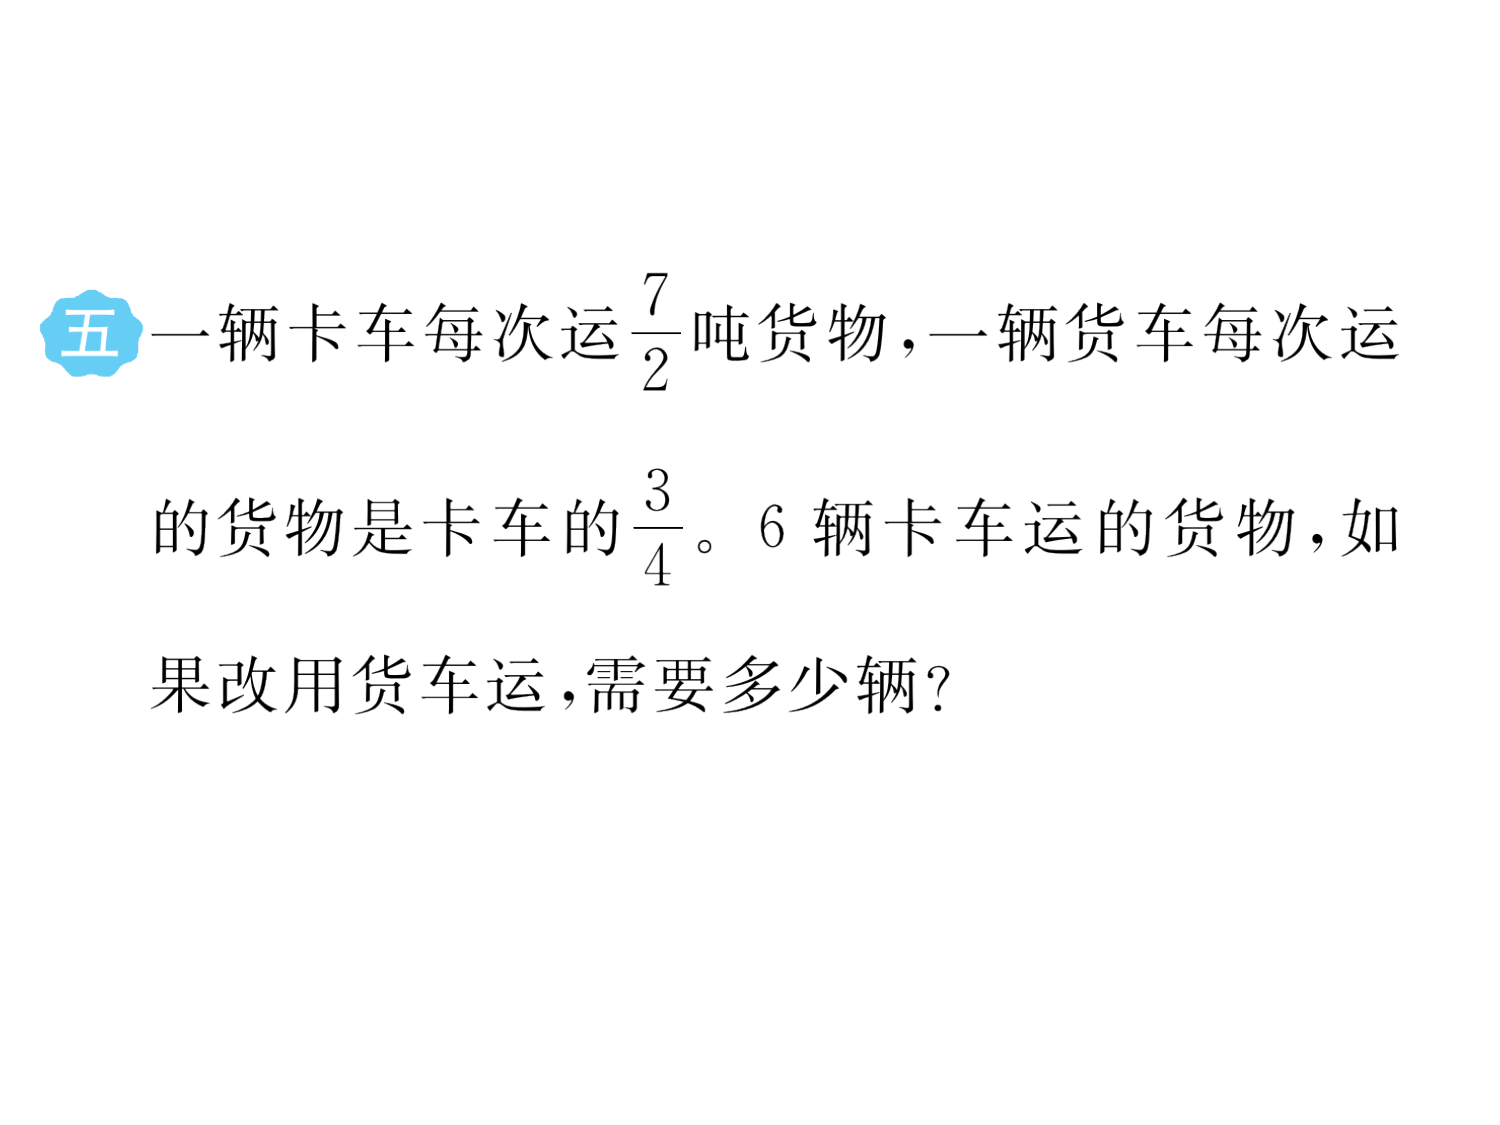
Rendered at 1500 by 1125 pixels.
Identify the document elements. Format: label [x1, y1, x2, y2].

picture [35, 177, 1453, 1103]
